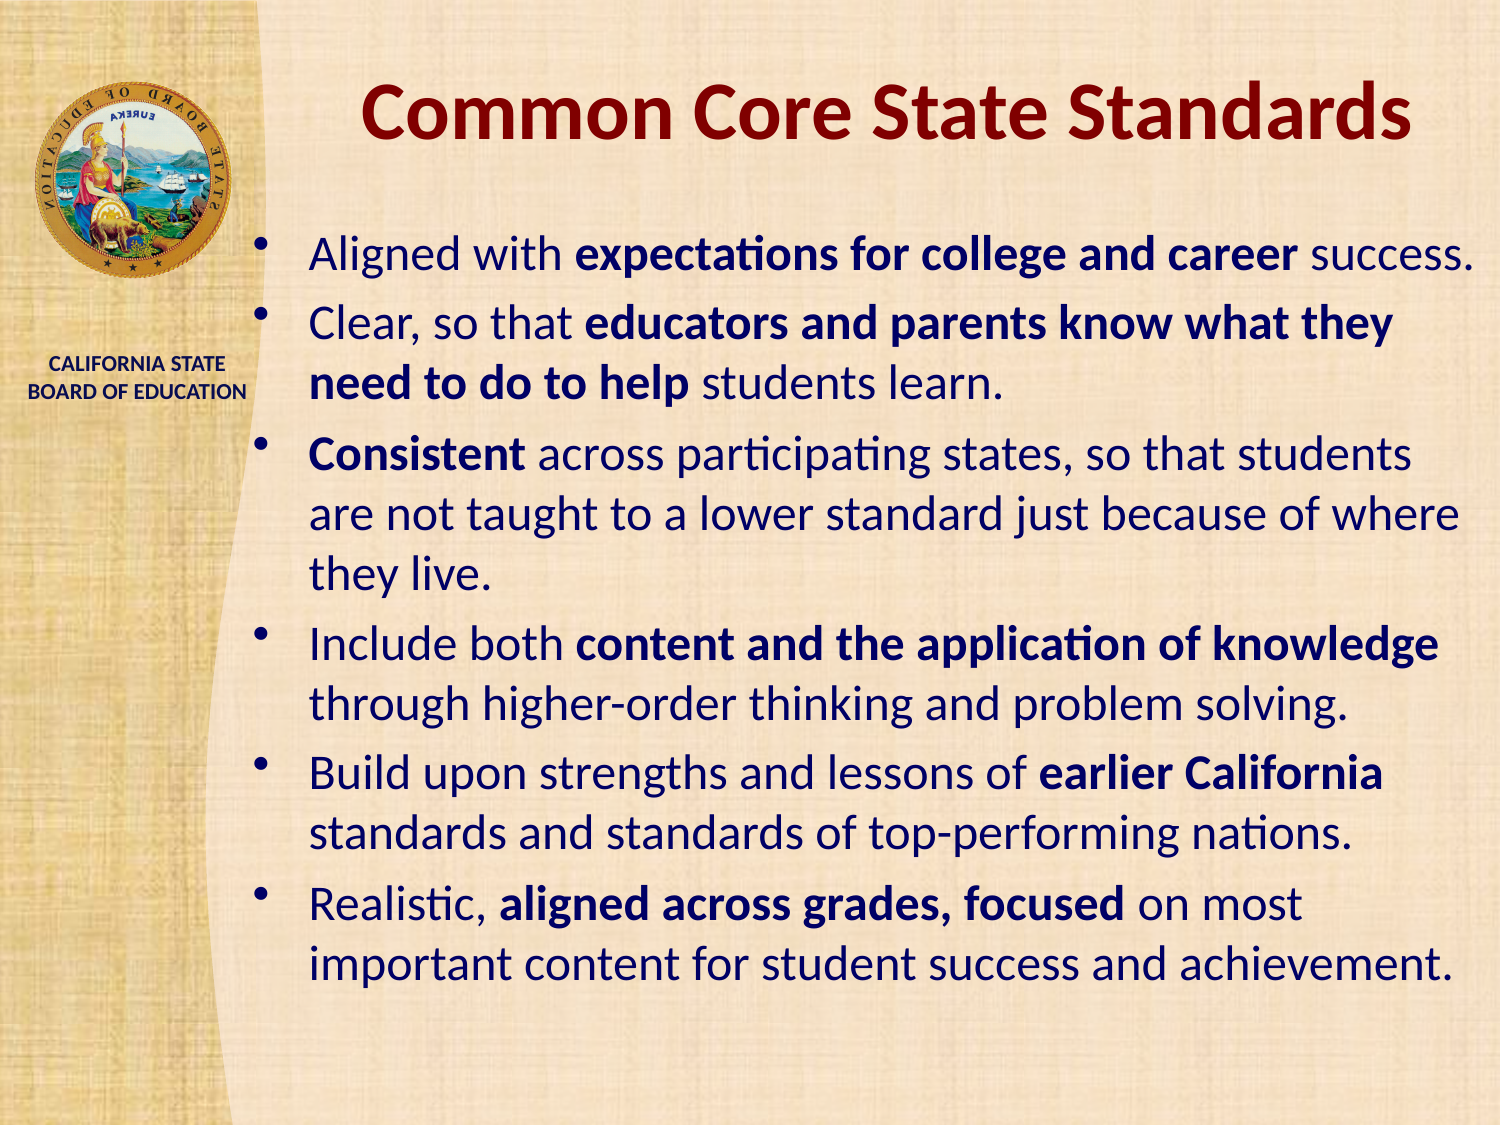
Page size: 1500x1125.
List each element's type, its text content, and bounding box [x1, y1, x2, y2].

list Aligned with expectations for college and career success. Clear, so that educators and parents know what they need to do to help students learn. Consistent across participating states, so that students are not taught to a lower standard just because of where they live. Include both content and the application of knowledge through higher-order thinking and problem solving. Build upon strengths and lessons of earlier California standards and standards of top-performing nations. Realistic, aligned across grades, focused on most important content for student success and achievement. [237, 212, 1495, 925]
picture [0, 0, 266, 1125]
title Common Core State Standards [324, 12, 1450, 200]
